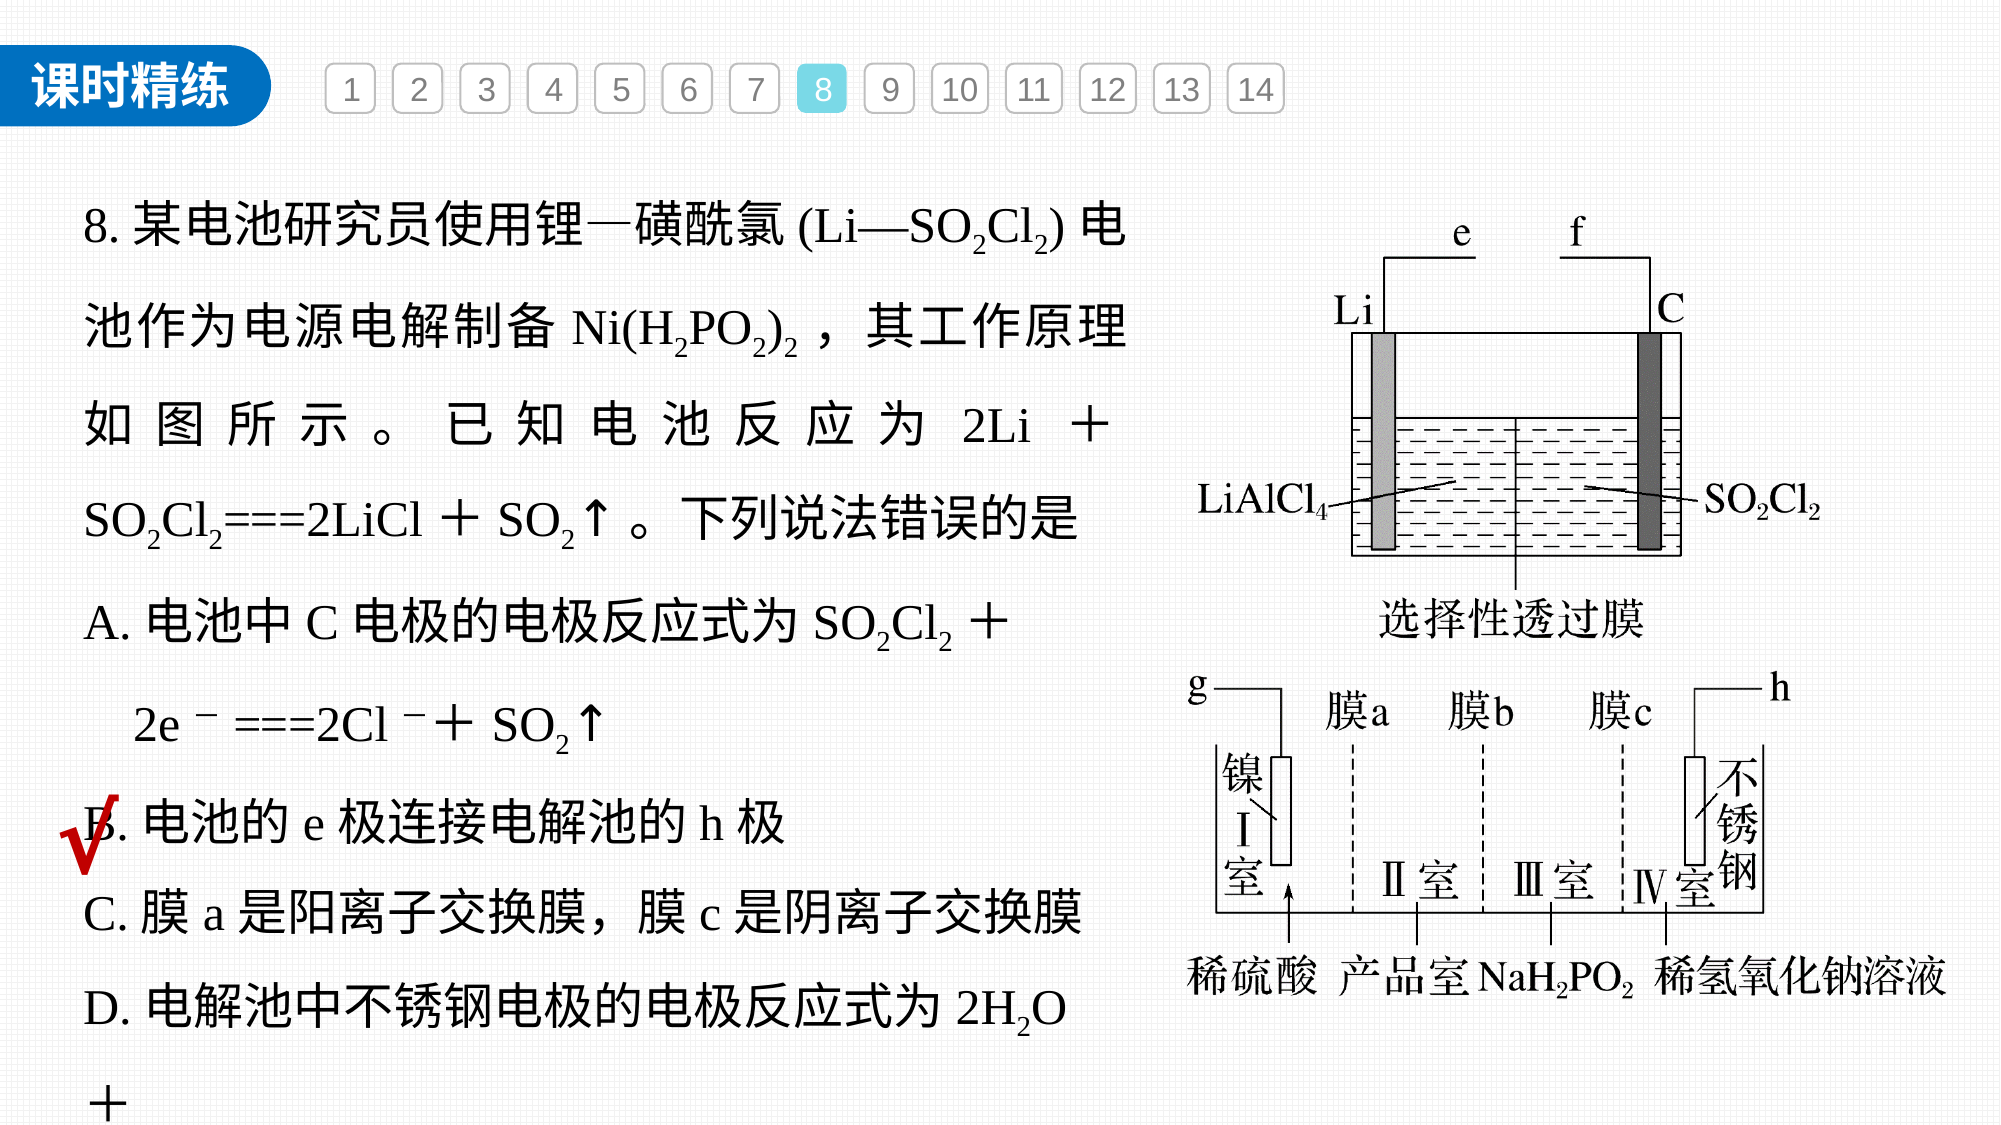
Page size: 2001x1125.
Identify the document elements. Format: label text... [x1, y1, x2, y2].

text_box 5 [594, 62, 646, 114]
text_box 14 [1226, 62, 1285, 114]
text_box 2 [391, 62, 444, 114]
text_box 10 [930, 62, 990, 114]
text_box √ [41, 772, 166, 900]
text_box 4 [526, 62, 579, 114]
text_box 7 [728, 62, 781, 114]
text_box 3 [459, 62, 511, 114]
text_box 12 [1078, 62, 1138, 114]
text_box 8 [796, 62, 848, 114]
text_box 11 [1004, 62, 1064, 114]
text_box 13 [1152, 62, 1211, 114]
text_box 8.某电池研究员使用锂—磺酰氯(Li—SO2Cl2)电池作为电源电解制备Ni(H2PO2)2，其工作原理如图所示。已知电池反应为2Li＋SO2Cl2===2LiCl＋SO2↑。下列说法错误的是 A.电池中C电极的电极反应式为SO2Cl2＋ 2e－===2Cl－＋SO2↑ B.电池的e极连接电解池的h极 C.膜a是阳离子交换膜，膜c是阴离子交换膜 D.电解池中不锈钢电极的电极反应式为2H2O＋ 2e－===H2↑＋2OH－ [68, 150, 1143, 1125]
text_box 1 [324, 62, 376, 114]
picture [1153, 184, 1958, 1021]
text_box 9 [863, 62, 916, 114]
text_box 6 [661, 62, 713, 114]
